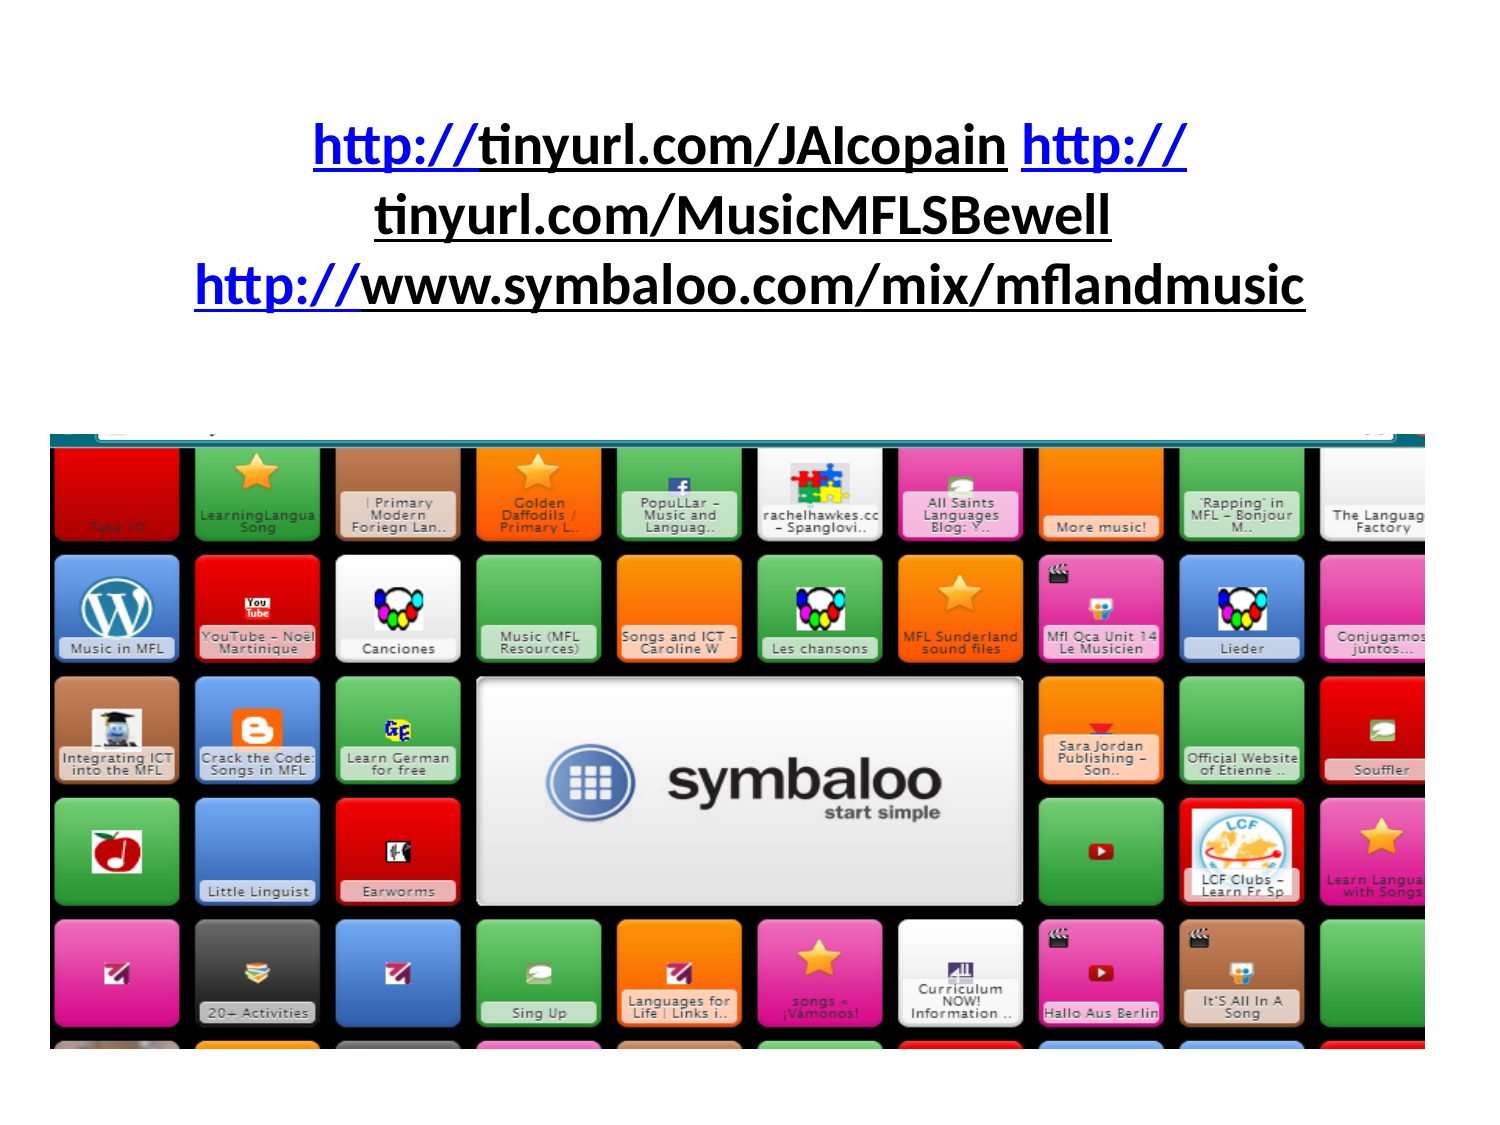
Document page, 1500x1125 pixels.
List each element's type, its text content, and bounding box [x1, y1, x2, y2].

title http://tinyurl.com/JAIcopain http://tinyurl.com/MusicMFLSBewell http://www.symbaloo.com/mix/mflandmusic [75, 58, 1425, 262]
picture [49, 433, 1426, 1049]
list [75, 262, 1425, 433]
